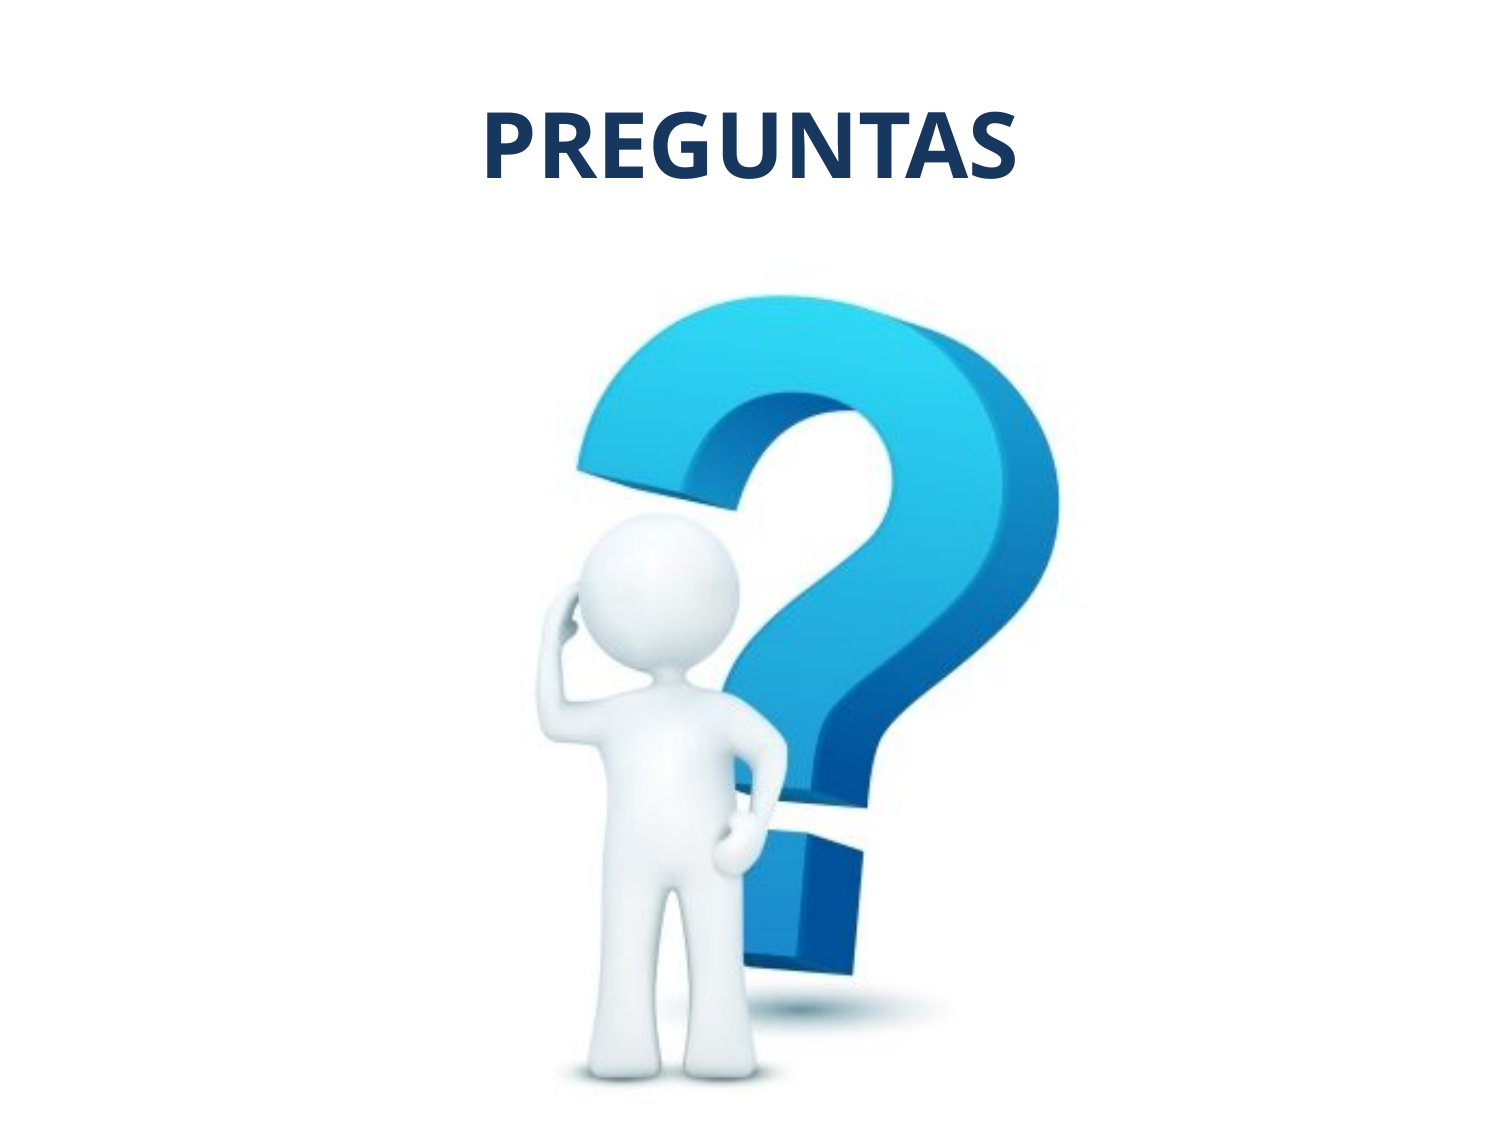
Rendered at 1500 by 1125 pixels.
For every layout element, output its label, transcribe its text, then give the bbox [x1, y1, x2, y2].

title PREGUNTAS [41, 48, 1459, 236]
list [312, 261, 1181, 1125]
